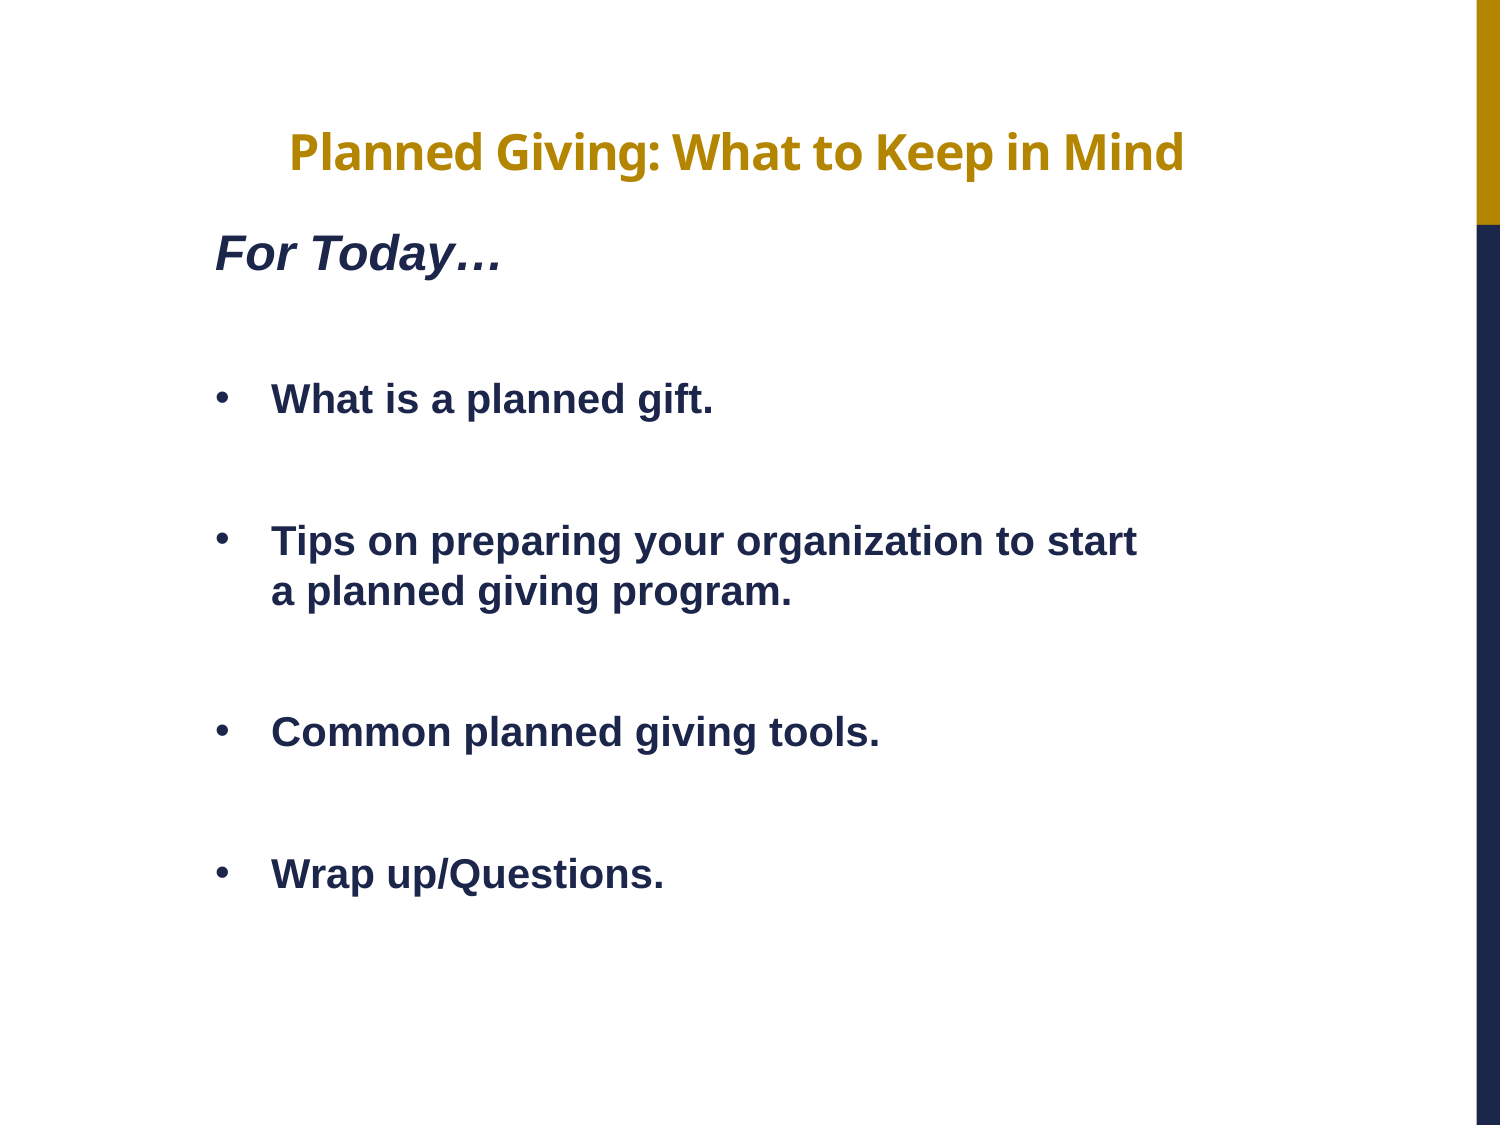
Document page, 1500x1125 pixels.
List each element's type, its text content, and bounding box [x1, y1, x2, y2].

list For Today… What is a planned gift. Tips on preparing your organization to start a planned giving program. Common planned giving tools. Wrap up/Questions. [200, 212, 1175, 588]
title Planned Giving: What to Keep in Mind [0, 75, 1475, 188]
